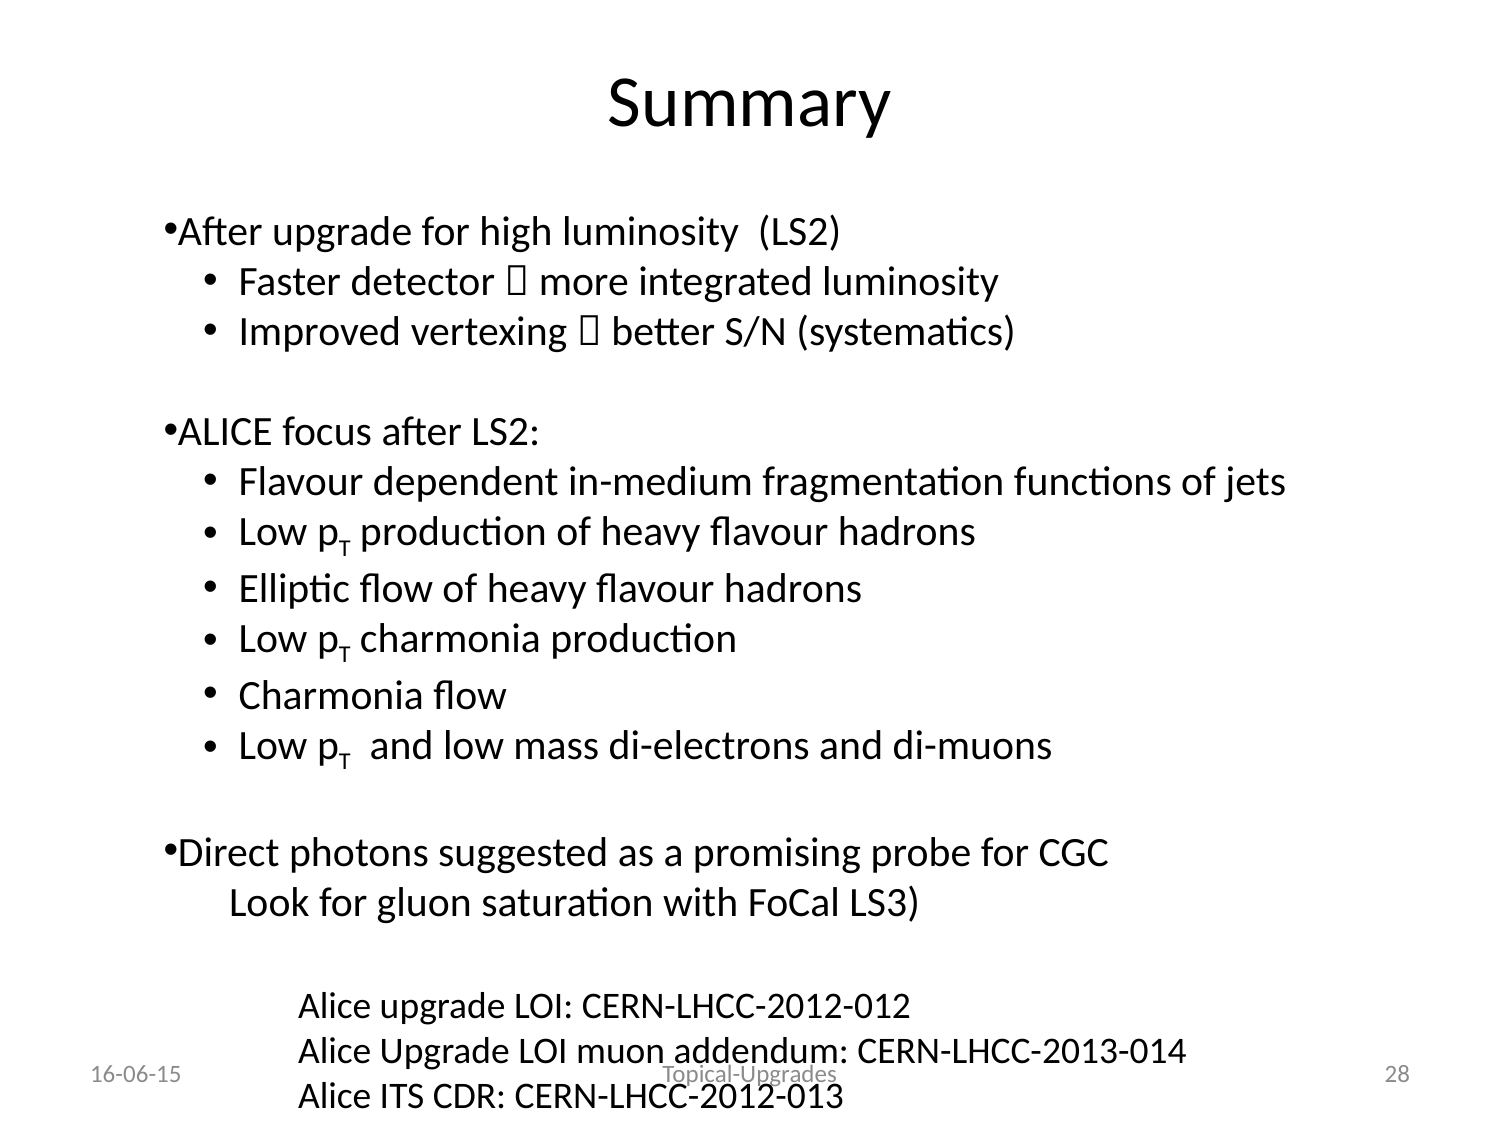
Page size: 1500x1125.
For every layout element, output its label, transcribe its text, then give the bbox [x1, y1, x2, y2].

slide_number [75, 1042, 425, 1103]
title Summary [75, 45, 1425, 149]
text_box After upgrade for high luminosity (LS2) Faster detector  more integrated luminosity Improved vertexing  better S/N (systematics) ALICE focus after LS2: Flavour dependent in-medium fragmentation functions of jets Low pT production of heavy flavour hadrons Elliptic flow of heavy flavour hadrons Low pT charmonia production Charmonia flow Low pT and low mass di-electrons and di-muons Direct photons suggested as a promising probe for CGC Look for gluon saturation with FoCal LS3) [148, 196, 1302, 982]
text_box Alice upgrade LOI: CERN-LHCC-2012-012 Alice Upgrade LOI muon addendum: CERN-LHCC-2013-014 Alice ITS CDR: CERN-LHCC-2012-013 [283, 973, 1500, 1124]
slide_number 28 [1074, 1042, 1425, 1103]
footer Topical-Upgrades [512, 1042, 988, 1103]
